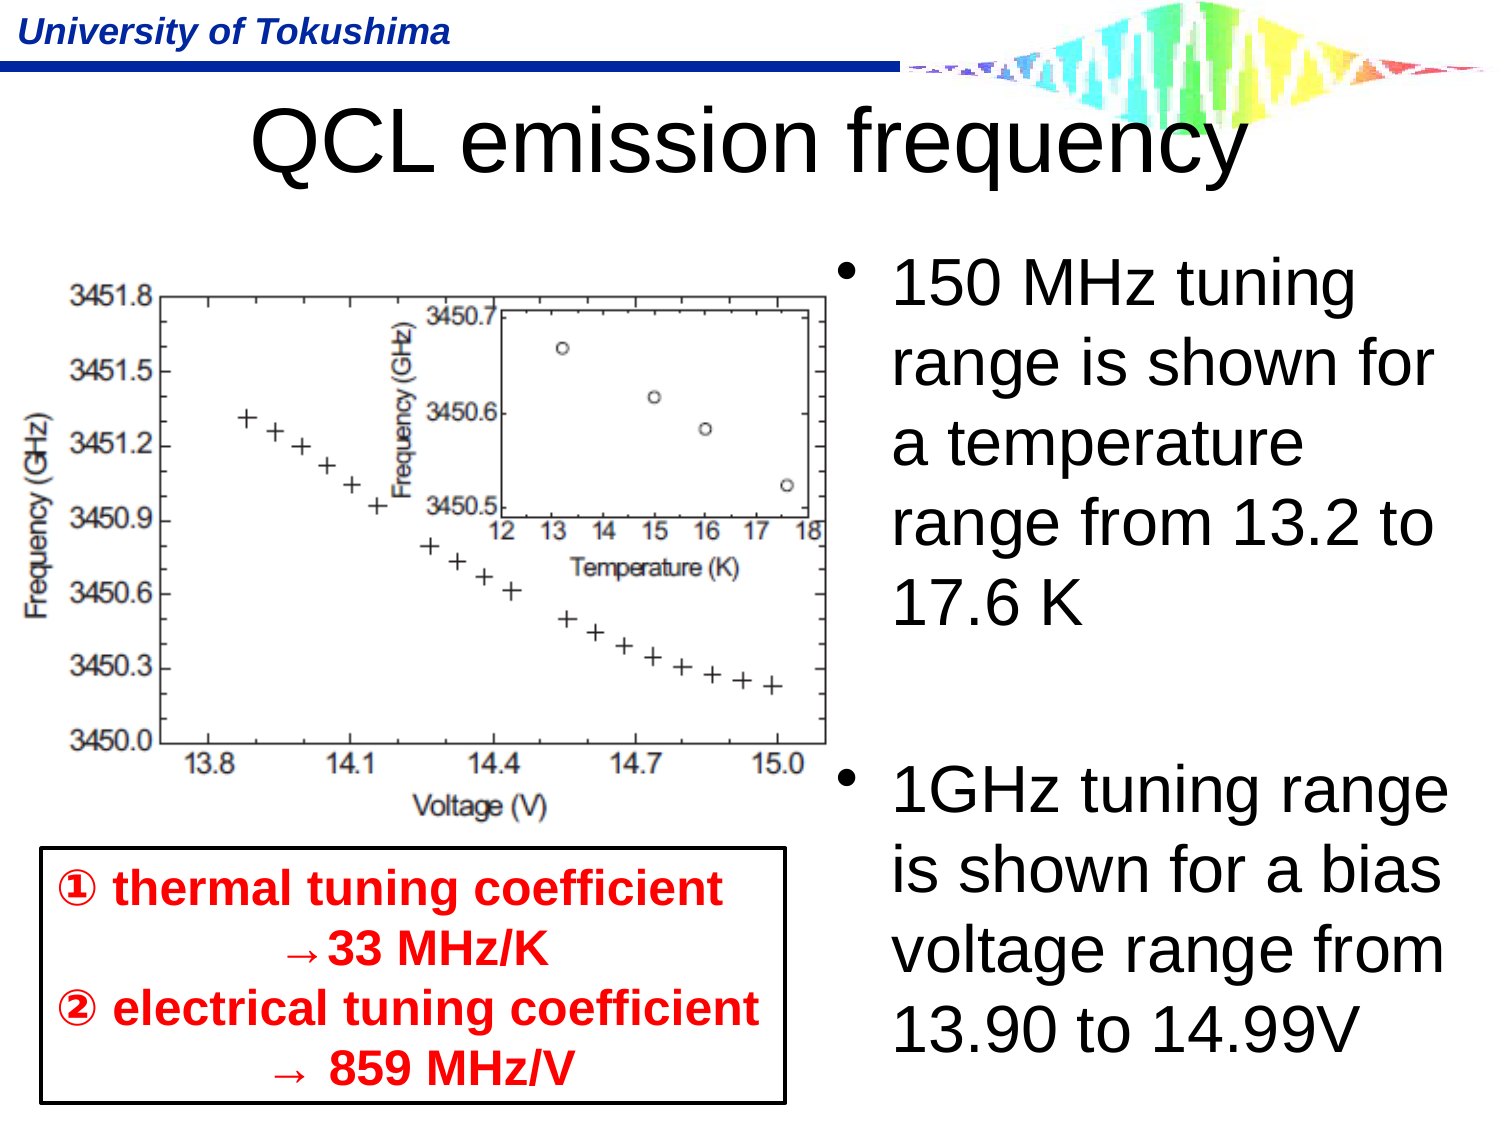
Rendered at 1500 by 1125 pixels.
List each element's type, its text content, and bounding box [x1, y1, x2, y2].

title QCL emission frequency [112, 87, 1388, 185]
picture [900, 0, 1500, 138]
text_box 150 MHz tuning range is shown for a temperature range from 13.2 to 17.6 K 1GHz tuning range is shown for a bias voltage range from 13.90 to 14.99V [820, 231, 1500, 1071]
picture [5, 266, 857, 833]
text_box ① thermal tuning coefficient →33 MHz/K ② electrical tuning coefficient → 859 MHz/V [41, 848, 786, 1104]
